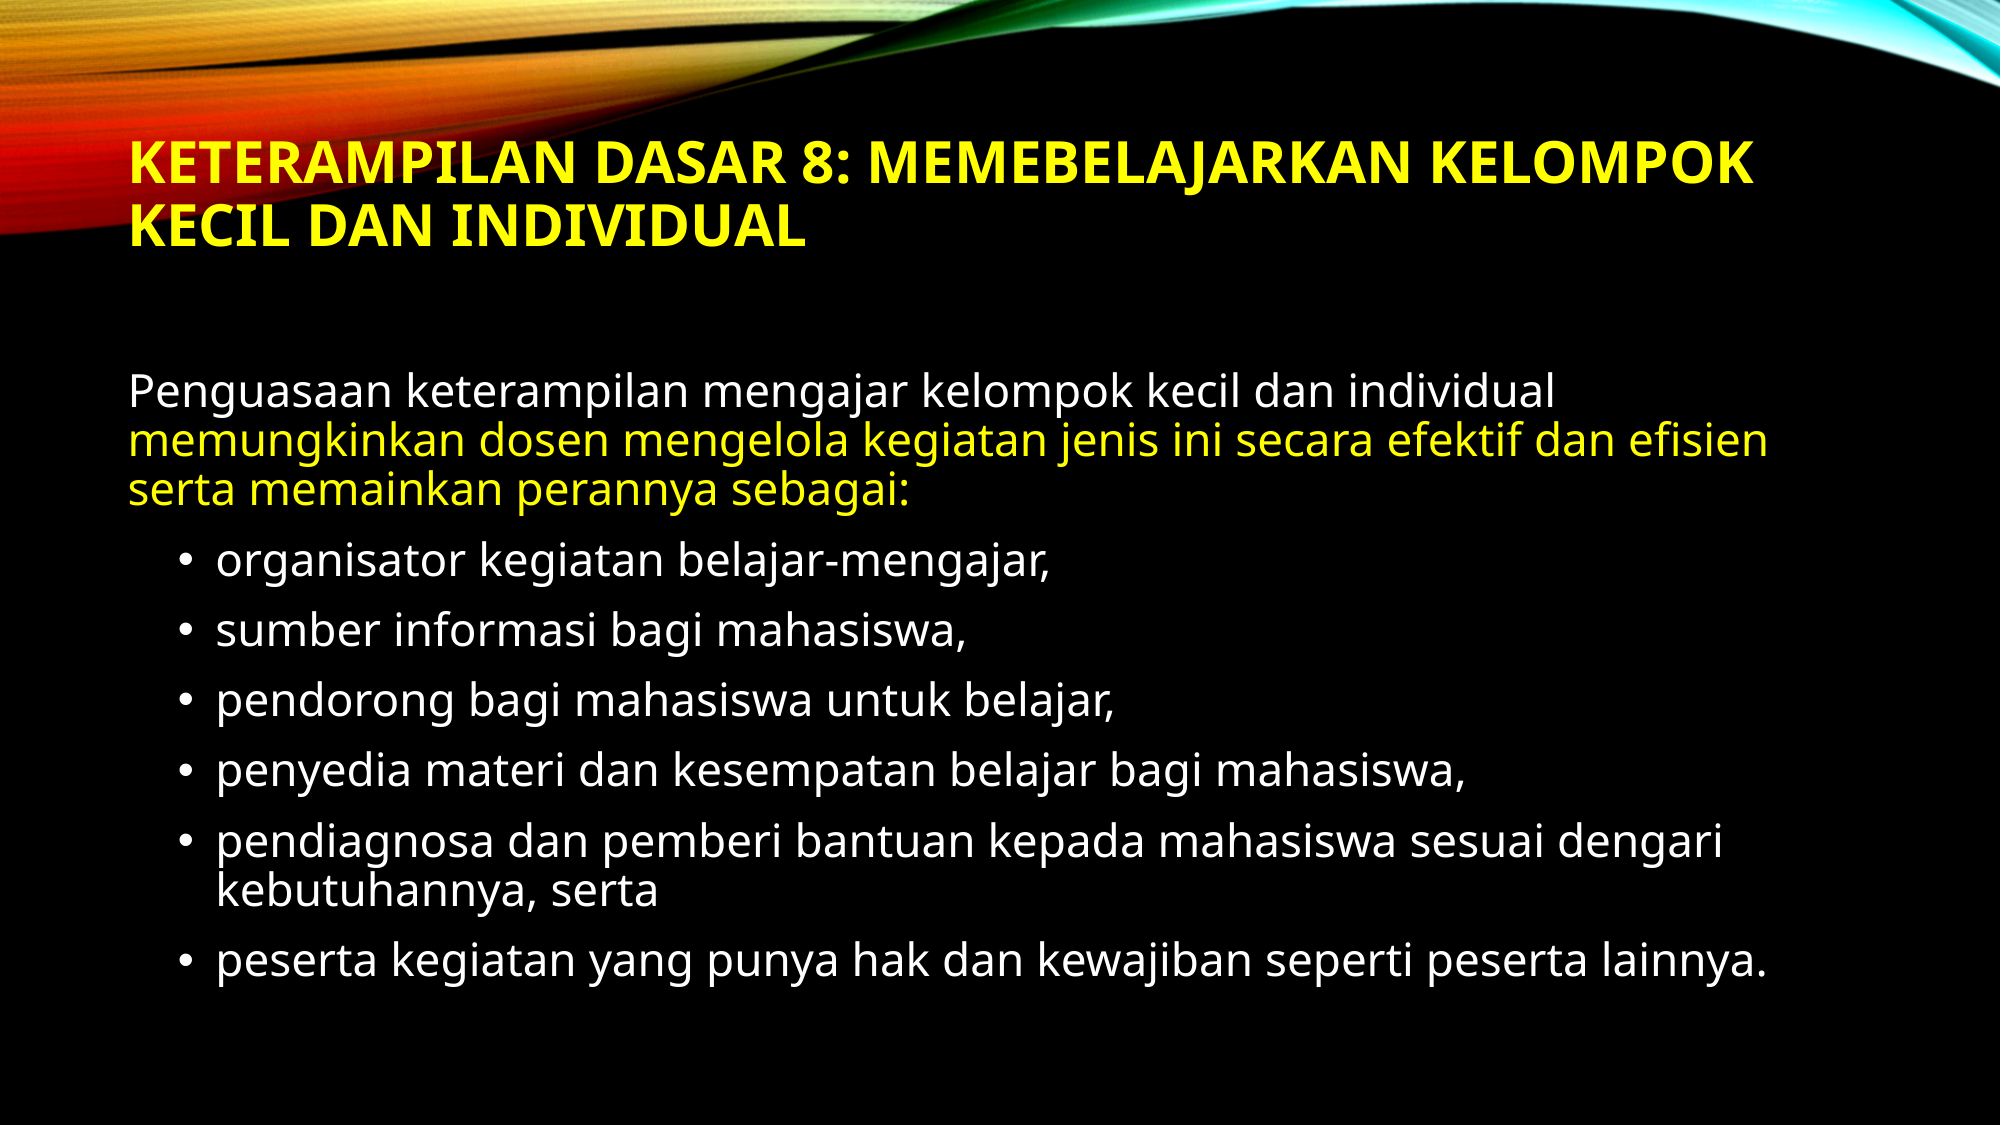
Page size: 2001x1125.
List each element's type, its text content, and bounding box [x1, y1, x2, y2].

picture [0, 0, 2000, 237]
list Penguasaan keterampilan mengajar kelompok kecil dan individual memungkinkan dosen mengelola kegiatan jenis ini secara efektif dan efisien serta memainkan perannya sebagai: organisator kegiatan belajar-mengajar, sumber informasi bagi mahasiswa, pendorong bagi mahasiswa untuk belajar, penyedia materi dan kesempatan belajar bagi mahasiswa, pendiagnosa dan pemberi bantuan kepada mahasiswa sesuai dengari kebutuhannya, serta peserta kegiatan yang punya hak dan kewajiban seperti peserta lainnya. [112, 360, 1888, 1021]
title Keterampilan dasar 8: Memebelajarkan kelompok kecil dan individual [112, 125, 1888, 338]
